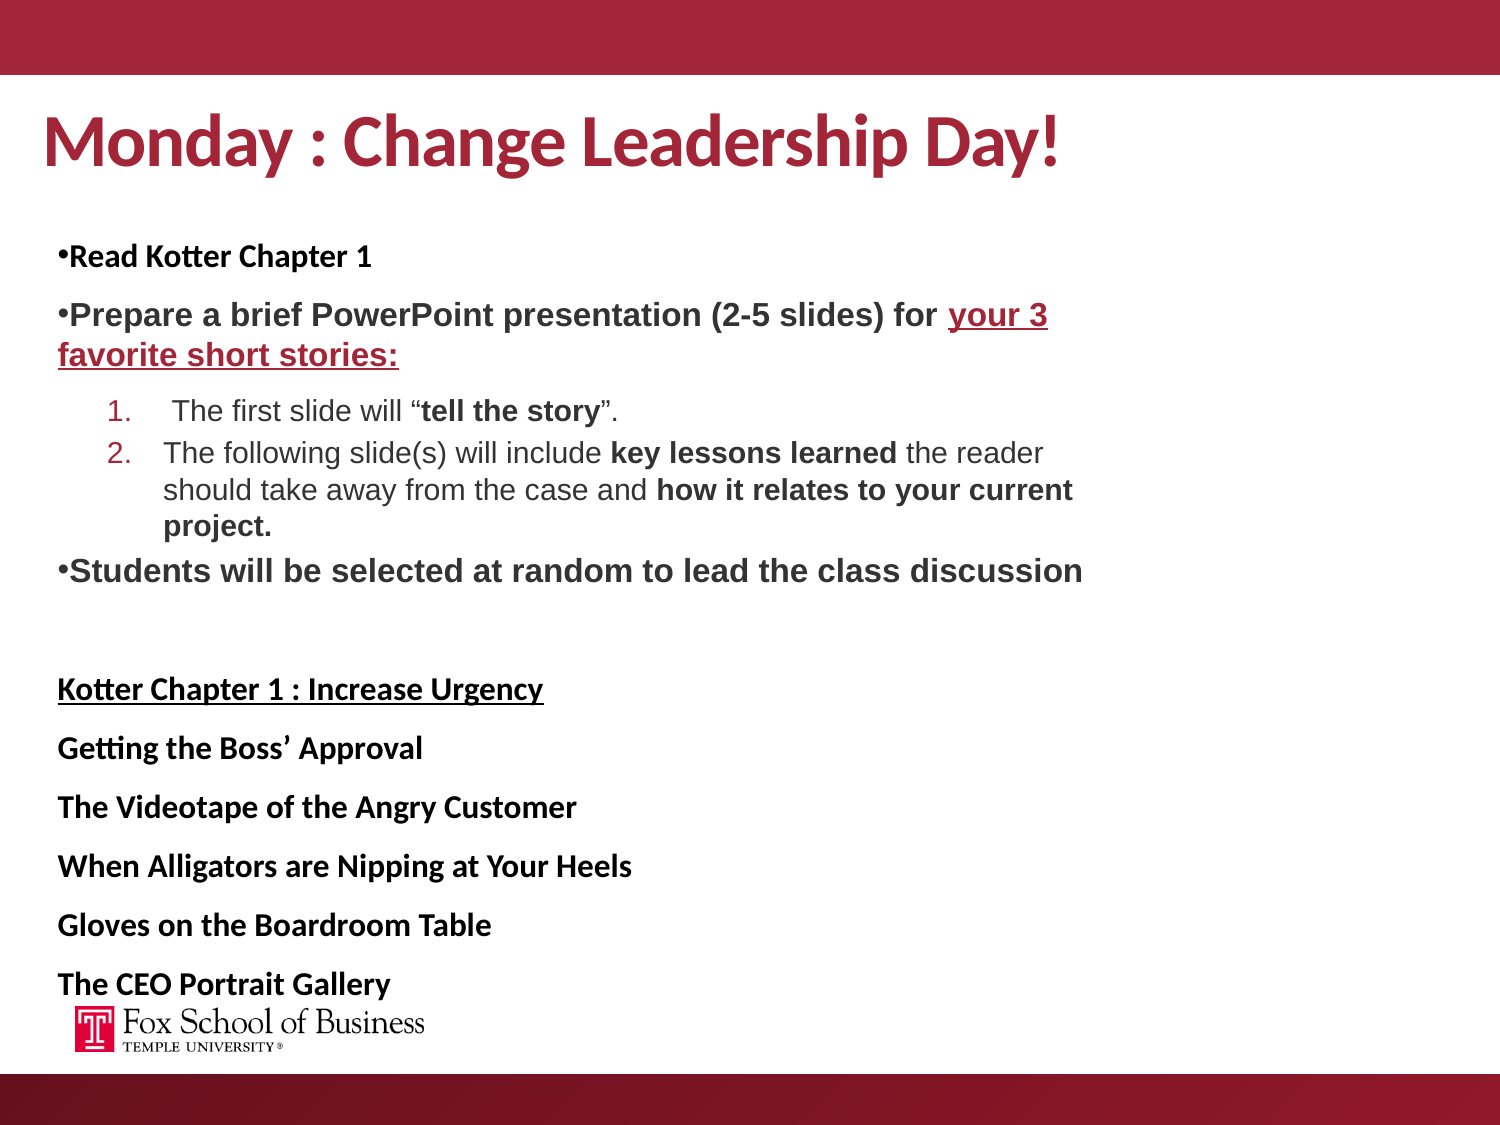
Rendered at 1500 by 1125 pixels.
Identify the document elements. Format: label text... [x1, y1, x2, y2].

title Monday : Change Leadership Day! [42, 87, 1101, 187]
list Read Kotter Chapter 1 Prepare a brief PowerPoint presentation (2-5 slides) for your 3 favorite short stories: The first slide will “tell the story”. The following slide(s) will include key lessons learned the reader should take away from the case and how it relates to your current project. Students will be selected at random to lead the class discussion Kotter Chapter 1 : Increase Urgency Getting the Boss’ Approval The Videotape of the Angry Customer When Alligators are Nipping at Your Heels Gloves on the Boardroom Table The CEO Portrait Gallery [42, 226, 1137, 1015]
picture [75, 1015, 424, 1052]
